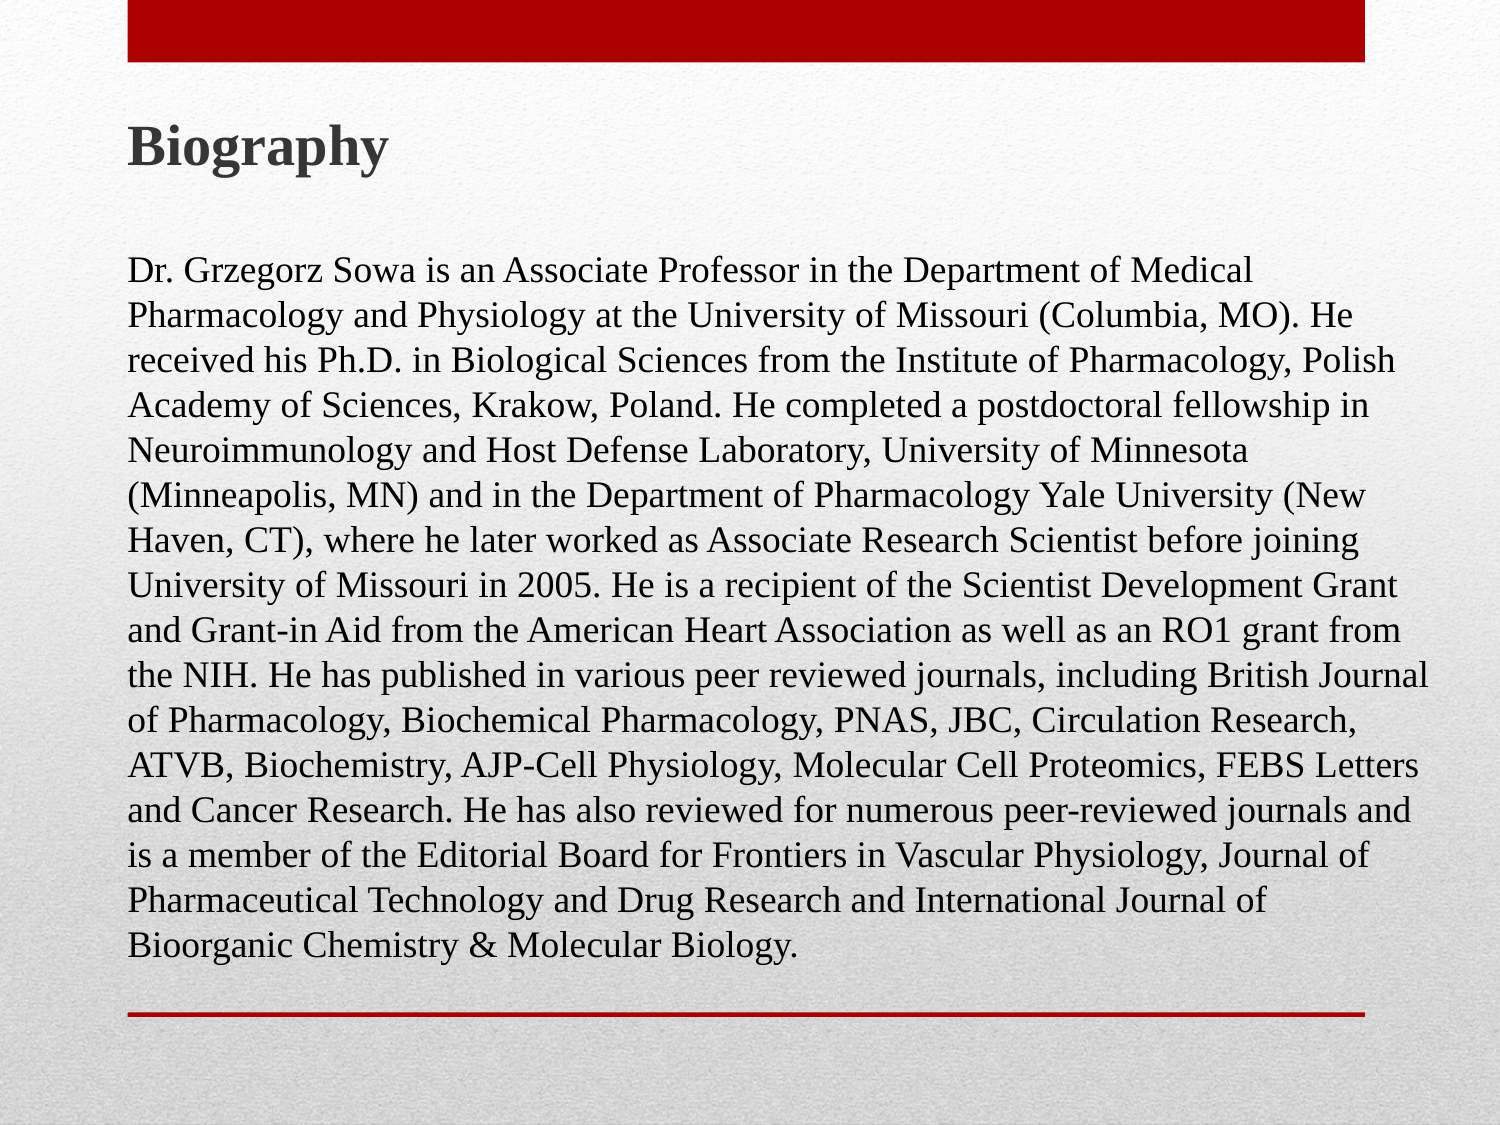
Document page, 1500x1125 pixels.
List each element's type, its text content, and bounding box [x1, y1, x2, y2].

text_box Biography [112, 99, 1200, 185]
text_box Dr. Grzegorz Sowa is an Associate Professor in the Department of Medical Pharmacology and Physiology at the University of Missouri (Columbia, MO). He received his Ph.D. in Biological Sciences from the Institute of Pharmacology, Polish Academy of Sciences, Krakow, Poland. He completed a postdoctoral fellowship in Neuroimmunology and Host Defense Laboratory, University of Minnesota (Minneapolis, MN) and in the Department of Pharmacology Yale University (New Haven, CT), where he later worked as Associate Research Scientist before joining University of Missouri in 2005. He is a recipient of the Scientist Development Grant and Grant-in Aid from the American Heart Association as well as an RO1 grant from the NIH. He has published in various peer reviewed journals, including British Journal of Pharmacology, Biochemical Pharmacology, PNAS, JBC, Circulation Research, ATVB, Biochemistry, AJP-Cell Physiology, Molecular Cell Proteomics, FEBS Letters and Cancer Research. He has also reviewed for numerous peer-reviewed journals and is a member of the Editorial Board for Frontiers in Vascular Physiology, Journal of Pharmaceutical Technology and Drug Research and International Journal of Bioorganic Chemistry & Molecular Biology. [112, 237, 1450, 973]
